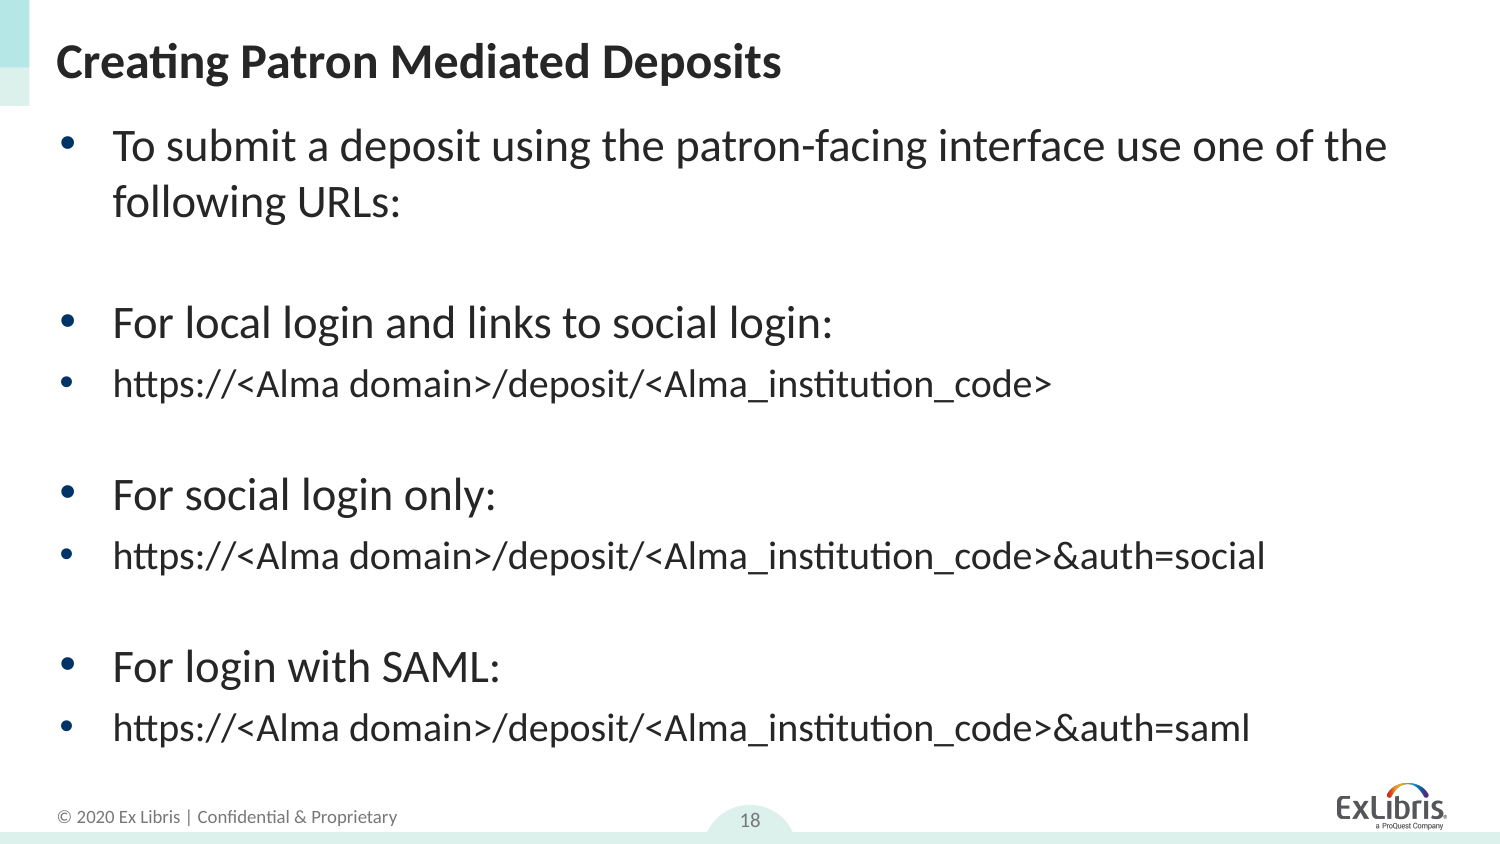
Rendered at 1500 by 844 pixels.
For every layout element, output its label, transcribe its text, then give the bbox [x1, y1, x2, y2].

picture [1337, 783, 1447, 830]
slide_number 18 [705, 789, 795, 844]
list To submit a deposit using the patron-facing interface use one of the following URLs: For local login and links to social login: https://<Alma domain>/deposit/<Alma_institution_code> For social login only: https://<Alma domain>/deposit/<Alma_institution_code>&auth=social For login with SAML: https://<Alma domain>/deposit/<Alma_institution_code>&auth=saml [44, 107, 1451, 765]
title Creating Patron Mediated Deposits [41, 11, 1495, 107]
